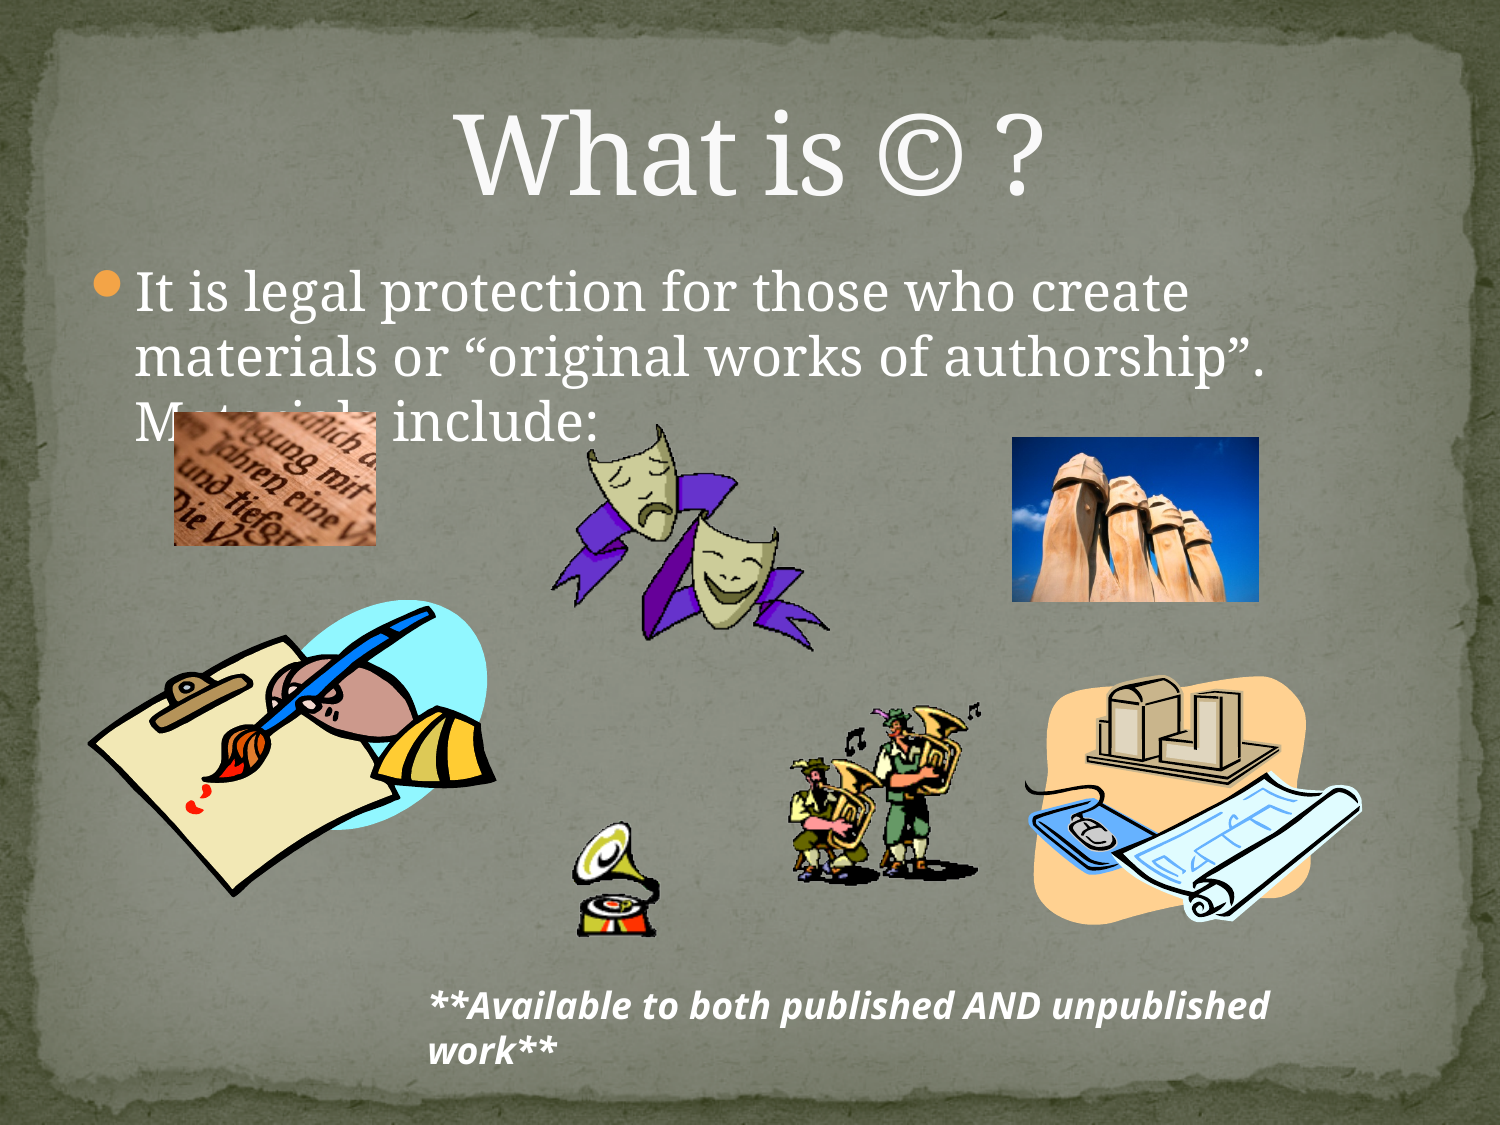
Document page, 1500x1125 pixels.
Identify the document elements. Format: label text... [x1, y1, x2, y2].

picture [549, 424, 830, 655]
picture [174, 412, 376, 546]
title What is © ? [74, 24, 1425, 225]
text_box **Available to both published AND unpublished work** [412, 974, 1413, 1080]
picture [525, 799, 665, 941]
picture [1025, 676, 1362, 924]
picture [1012, 437, 1259, 602]
picture [87, 601, 497, 898]
list It is legal protection for those who create materials or “original works of authorship”. Materials include: [75, 249, 1425, 1000]
picture [774, 699, 988, 888]
